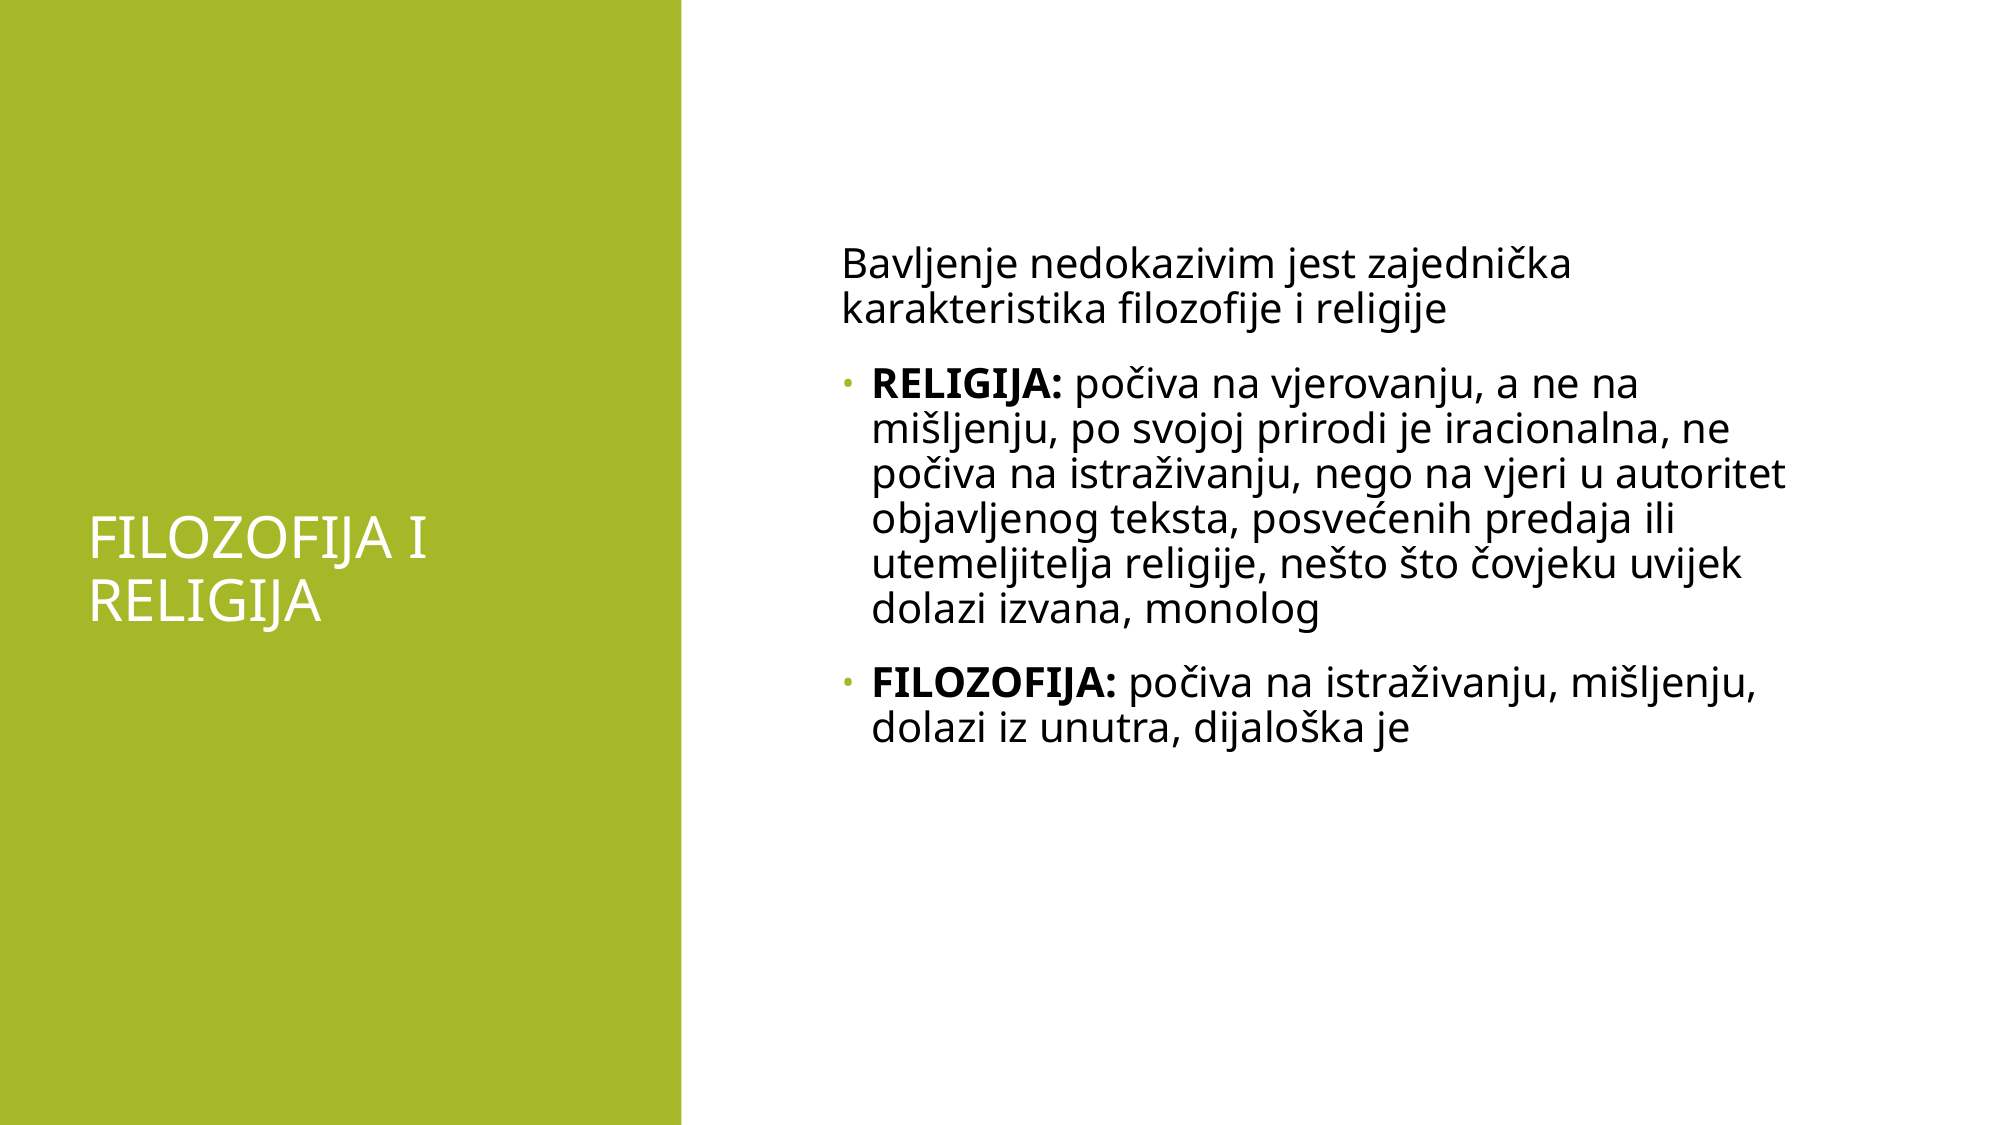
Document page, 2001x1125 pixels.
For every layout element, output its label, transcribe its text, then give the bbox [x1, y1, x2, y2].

list Bavljenje nedokazivim jest zajednička karakteristika filozofije i religije RELIGIJA: počiva na vjerovanju, a ne na mišljenju, po svojoj prirodi je iracionalna, ne počiva na istraživanju, nego na vjeri u autoritet objavljenog teksta, posvećenih predaja ili utemeljitelja religije, nešto što čovjeku uvijek dolazi izvana, monolog FILOZOFIJA: počiva na istraživanju, mišljenju, dolazi iz unutra, dijaloška je [819, 143, 1807, 1000]
text_box [0, 0, 683, 1125]
title FILOZOFIJA I RELIGIJA [72, 143, 610, 1000]
text_box [683, 0, 2000, 1125]
